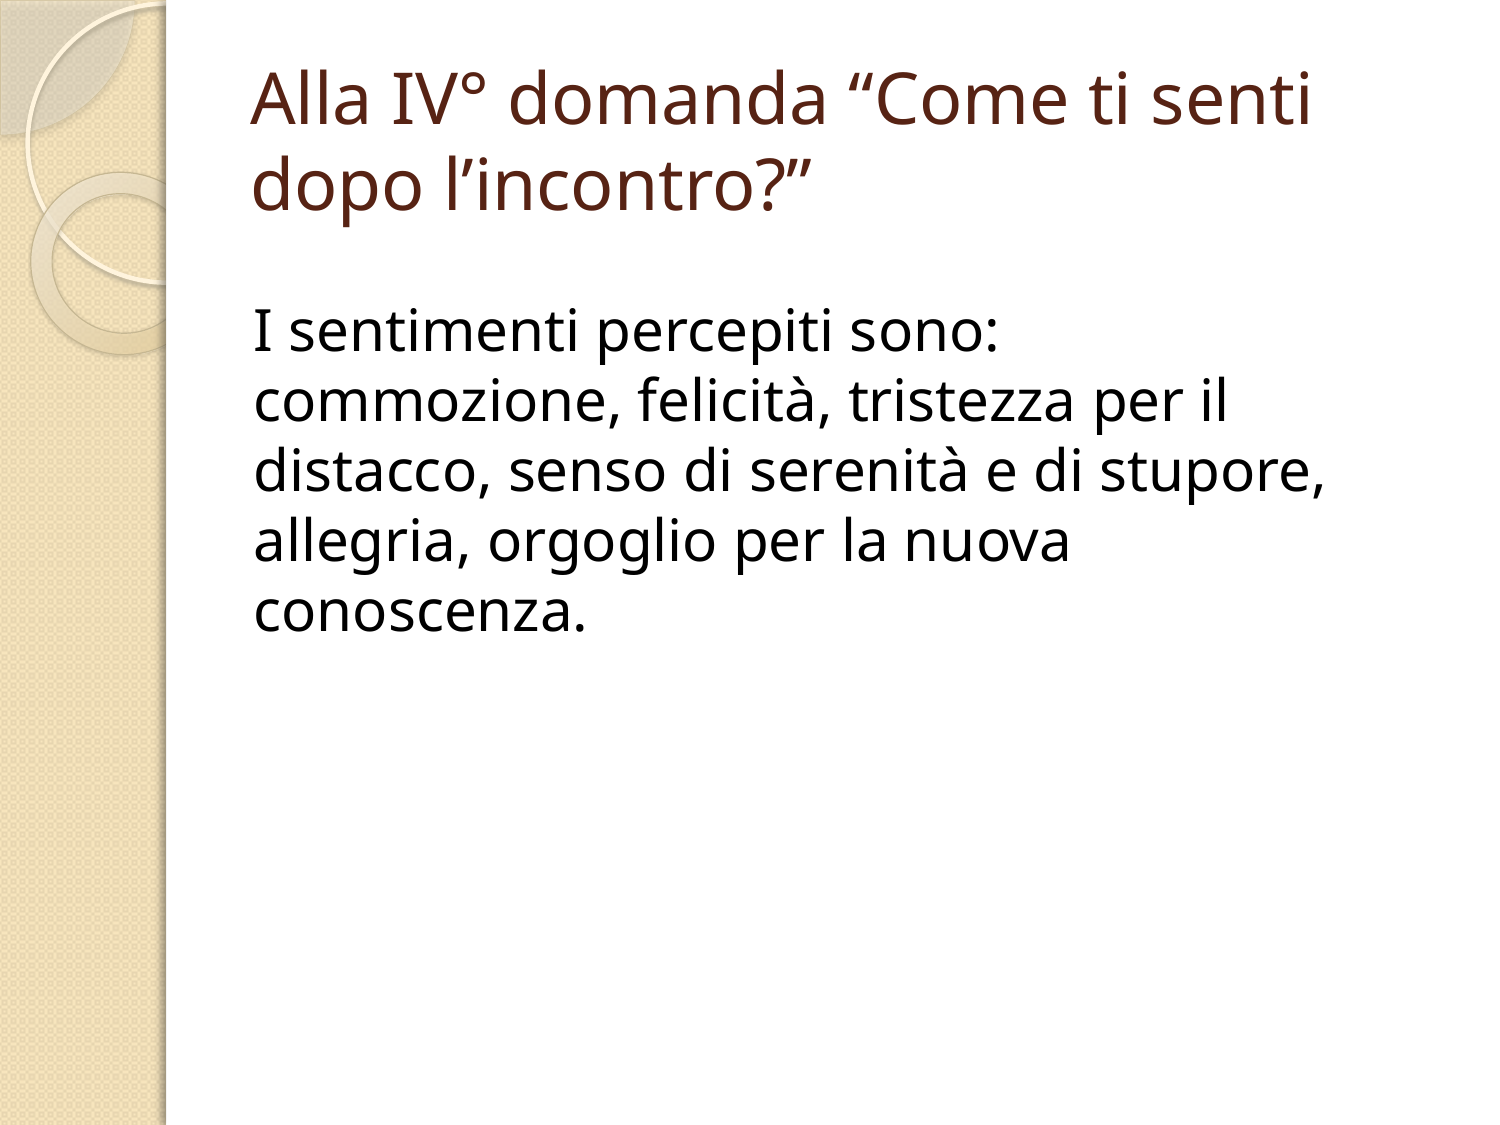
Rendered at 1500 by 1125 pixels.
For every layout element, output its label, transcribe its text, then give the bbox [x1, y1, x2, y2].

text_box I sentimenti percepiti sono: commozione, felicità, tristezza per il distacco, senso di serenità e di stupore, allegria, orgoglio per la nuova conoscenza. [238, 286, 1349, 651]
title Alla IV° domanda “Come ti senti dopo l’incontro?” [235, 45, 1466, 233]
